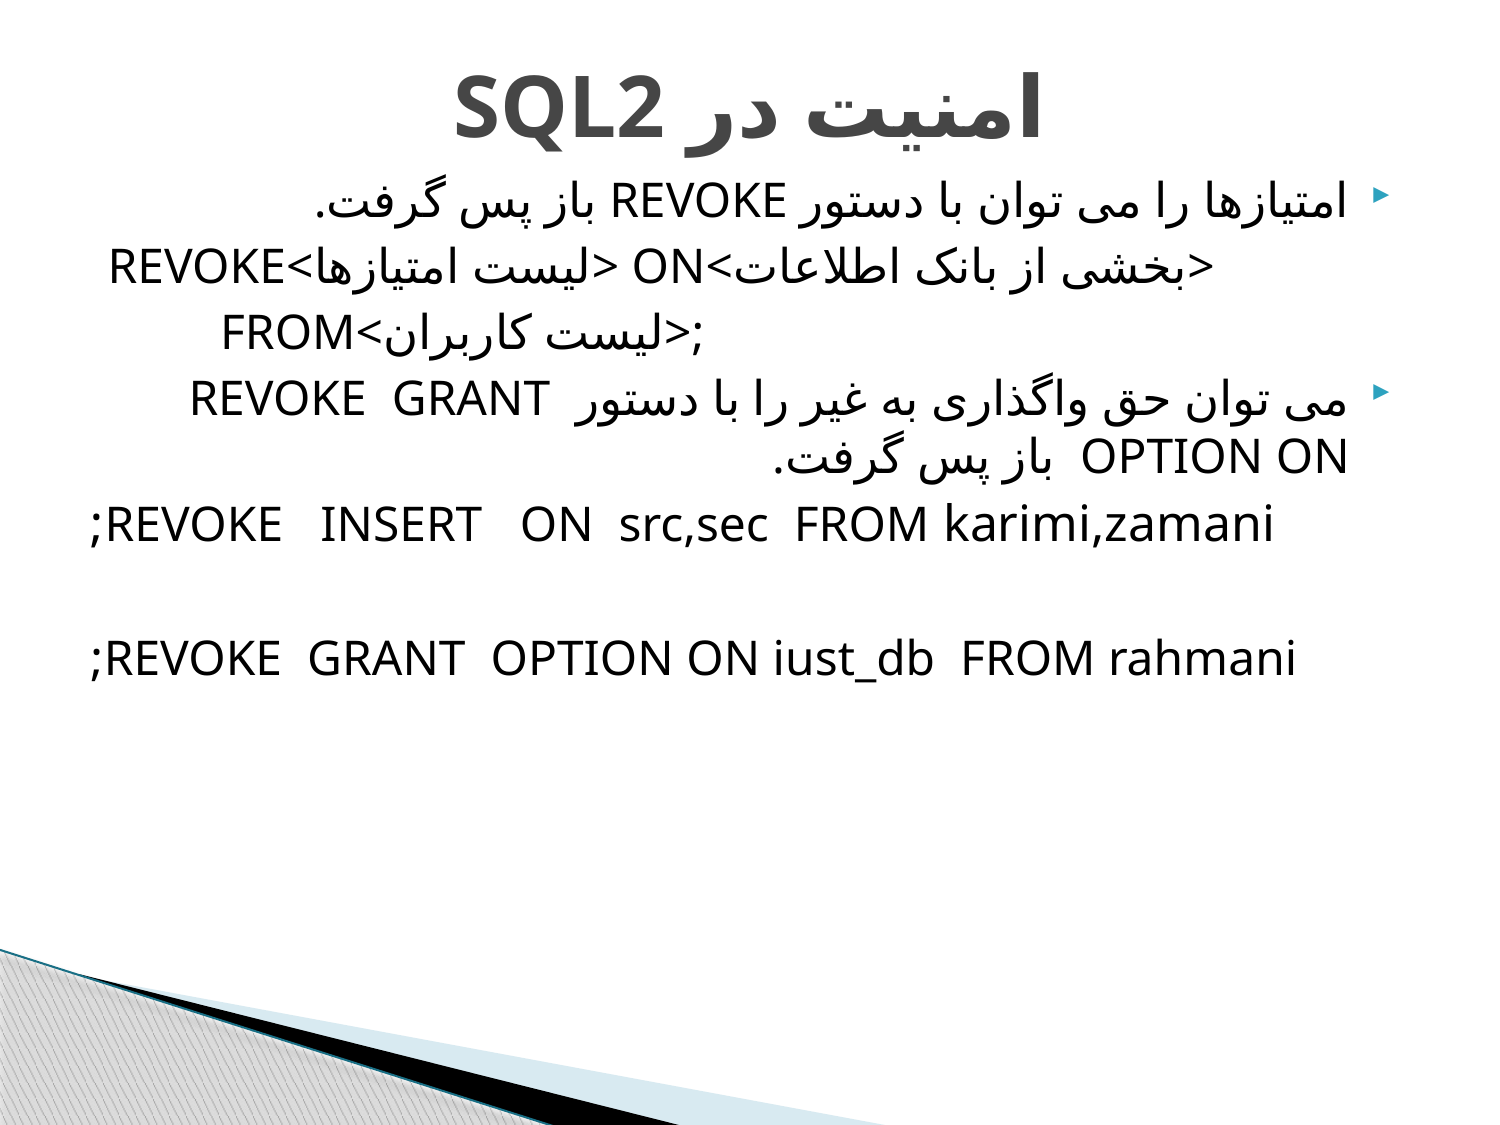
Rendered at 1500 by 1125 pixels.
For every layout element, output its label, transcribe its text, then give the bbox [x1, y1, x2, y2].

list امتیازها را می توان با دستور REVOKE باز پس گرفت. REVOKE<لیست امتیازها> ON<بخشی از بانک اطلاعات> FROM<لیست کاربران>; می توان حق واگذاری به غیر را با دستور REVOKE GRANT OPTION ON باز پس گرفت. REVOKE INSERT ON src,sec FROM karimi,zamani; REVOKE GRANT OPTION ON iust_db FROM rahmani; [75, 163, 1425, 986]
title امنیت در SQL2 [75, 45, 1425, 163]
